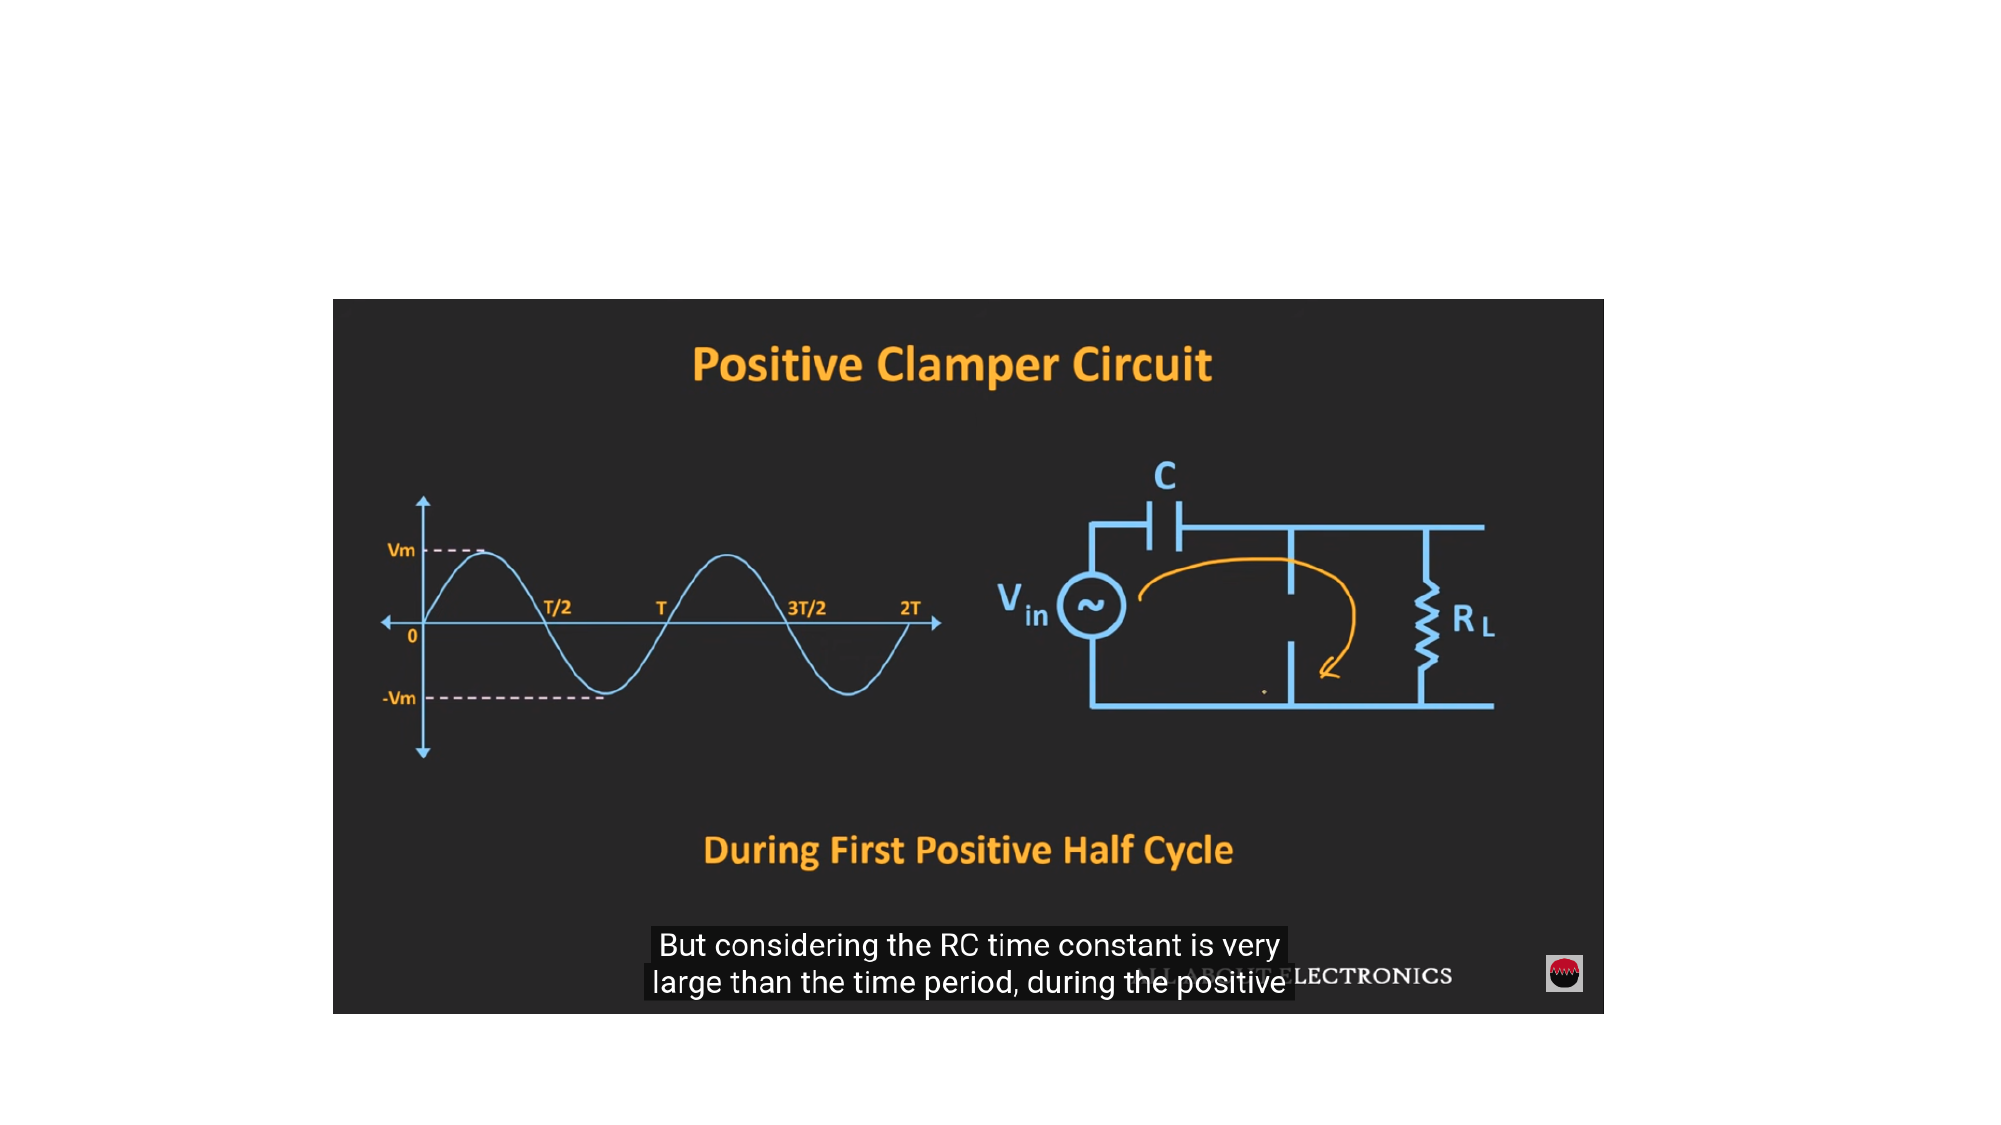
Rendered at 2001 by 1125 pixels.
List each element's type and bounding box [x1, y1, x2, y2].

list [333, 299, 1604, 1014]
